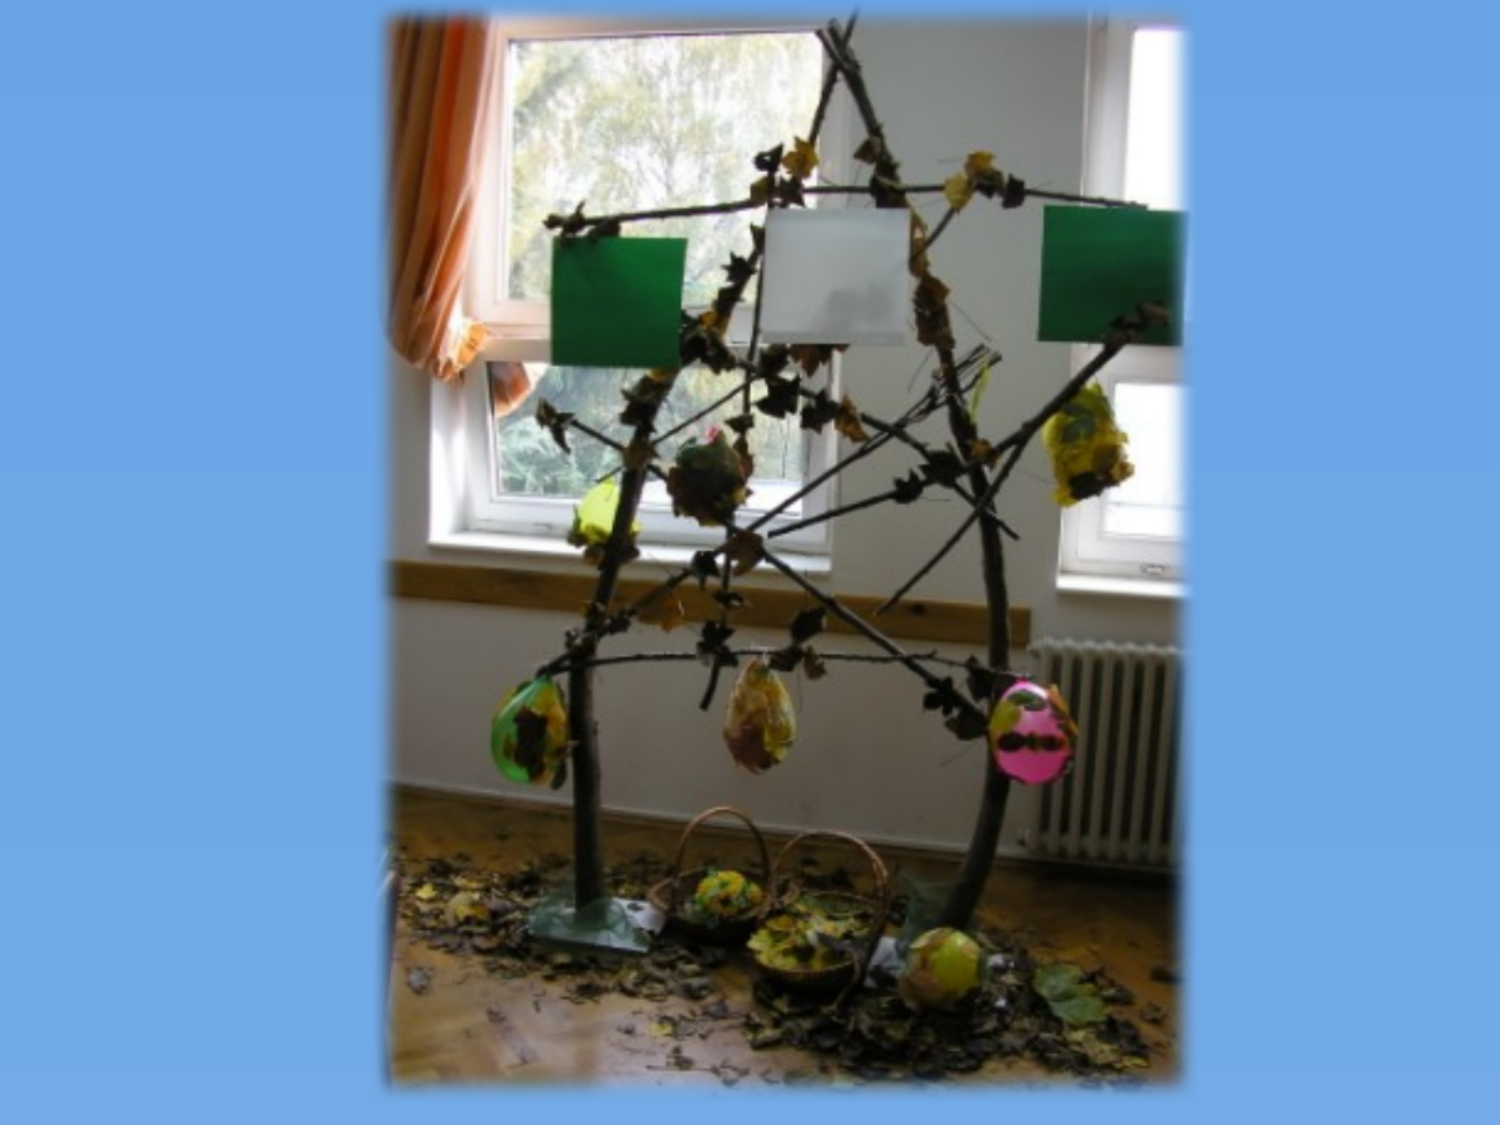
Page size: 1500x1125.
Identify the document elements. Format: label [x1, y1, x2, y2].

list [371, 0, 1199, 1103]
